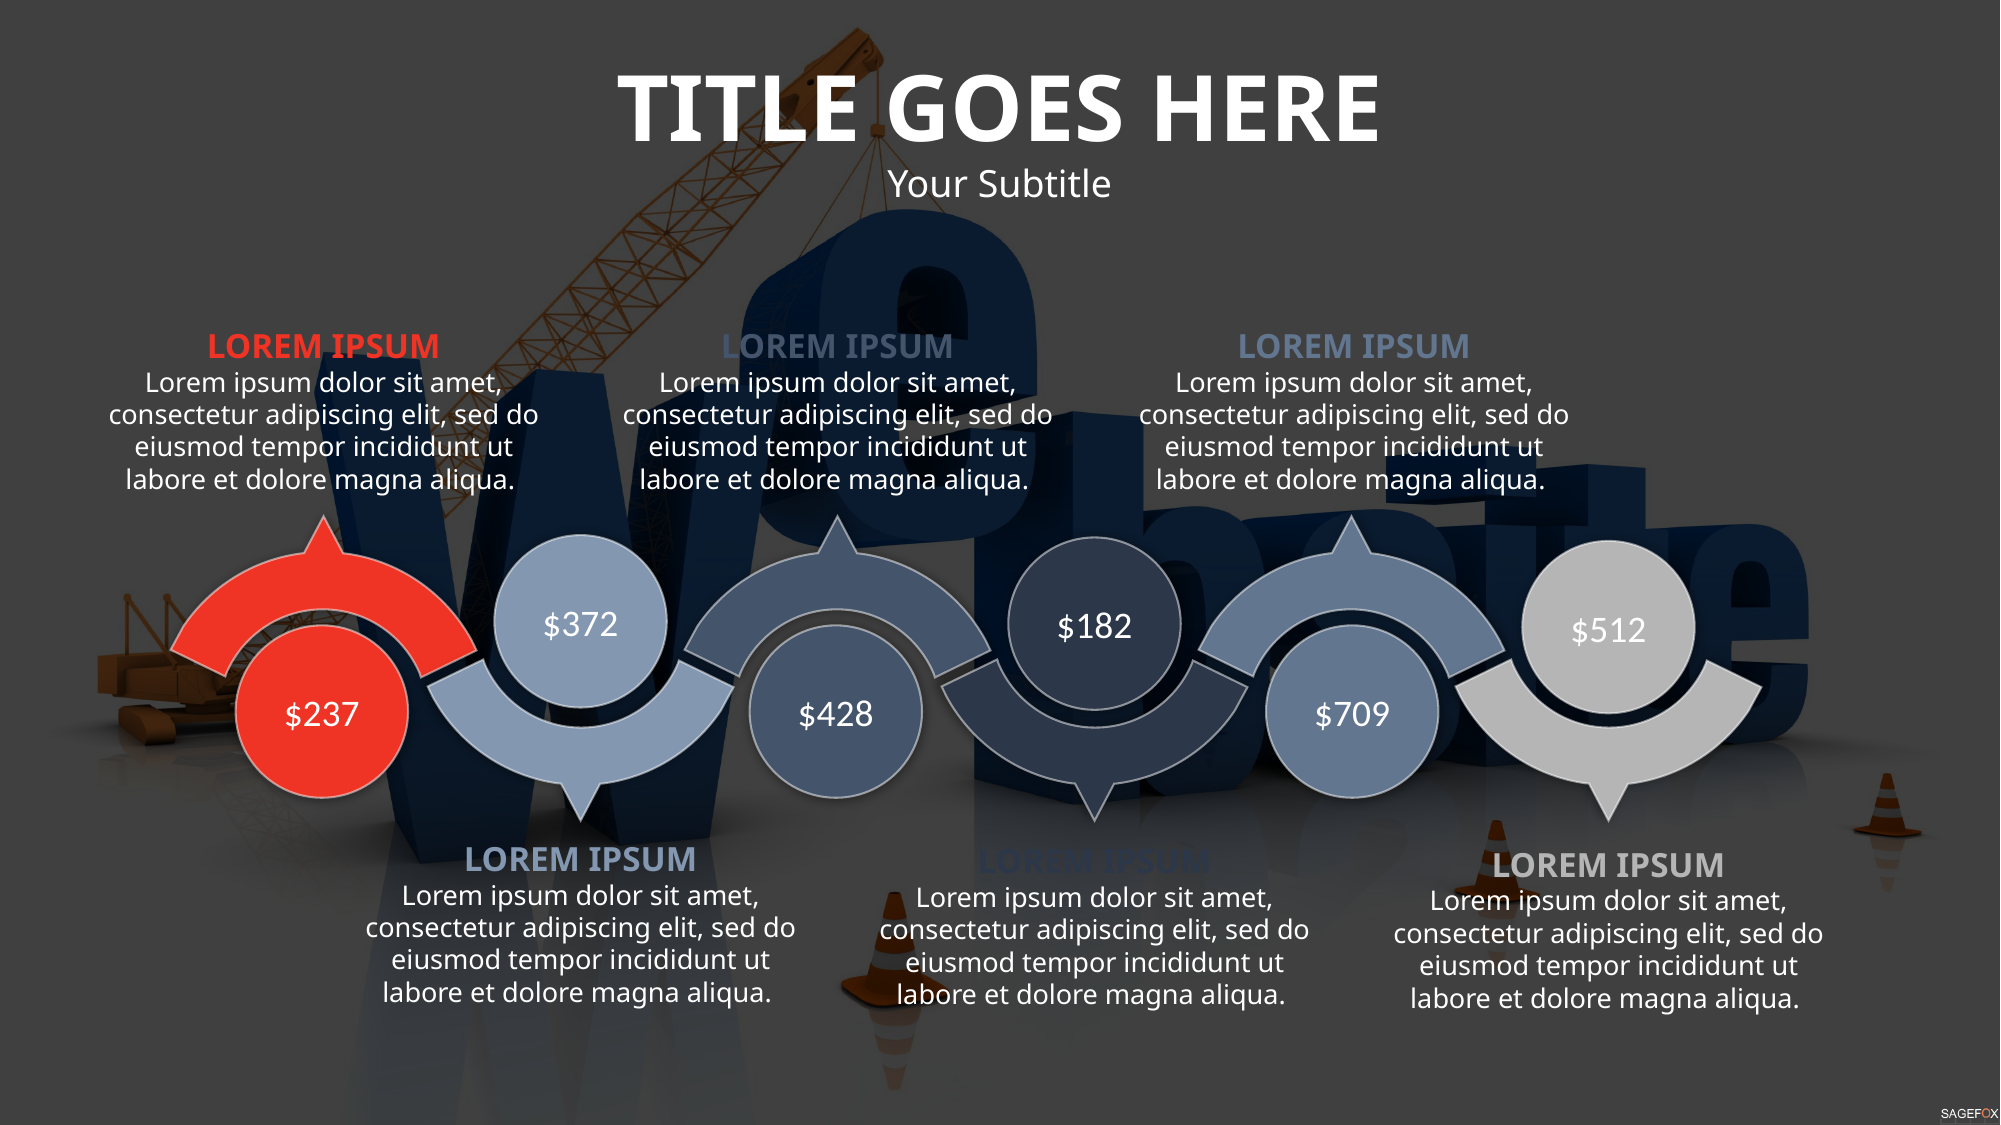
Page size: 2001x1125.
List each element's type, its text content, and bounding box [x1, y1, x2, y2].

text_box $182 [1008, 537, 1181, 710]
text_box $512 [1522, 540, 1695, 714]
picture [0, 0, 2001, 1125]
text_box [169, 514, 478, 678]
text_box TITLE GOES HERE Your Subtitle [548, 42, 1452, 212]
text_box $237 [235, 625, 409, 798]
text_box LOREM IPSUM Lorem ipsum dolor sit amet, consectetur adipiscing elit, sed do eiusmod tempor incididunt ut labore et dolore magna aliqua. [857, 832, 1333, 1018]
text_box $428 [749, 625, 923, 798]
text_box LOREM IPSUM Lorem ipsum dolor sit amet, consectetur adipiscing elit, sed do eiusmod tempor incididunt ut labore et dolore magna aliqua. [86, 317, 562, 503]
text_box LOREM IPSUM Lorem ipsum dolor sit amet, consectetur adipiscing elit, sed do eiusmod tempor incididunt ut labore et dolore magna aliqua. [1116, 317, 1592, 503]
text_box [426, 658, 735, 823]
text_box [1197, 514, 1506, 678]
text_box LOREM IPSUM Lorem ipsum dolor sit amet, consectetur adipiscing elit, sed do eiusmod tempor incididunt ut labore et dolore magna aliqua. [600, 317, 1076, 503]
text_box LOREM IPSUM Lorem ipsum dolor sit amet, consectetur adipiscing elit, sed do eiusmod tempor incididunt ut labore et dolore magna aliqua. [343, 830, 819, 1016]
text_box LOREM IPSUM Lorem ipsum dolor sit amet, consectetur adipiscing elit, sed do eiusmod tempor incididunt ut labore et dolore magna aliqua. [1370, 836, 1847, 1021]
text_box $372 [494, 535, 667, 708]
text_box $709 [1266, 625, 1439, 798]
text_box [940, 658, 1249, 823]
text_box [683, 514, 992, 678]
text_box [1454, 658, 1763, 823]
